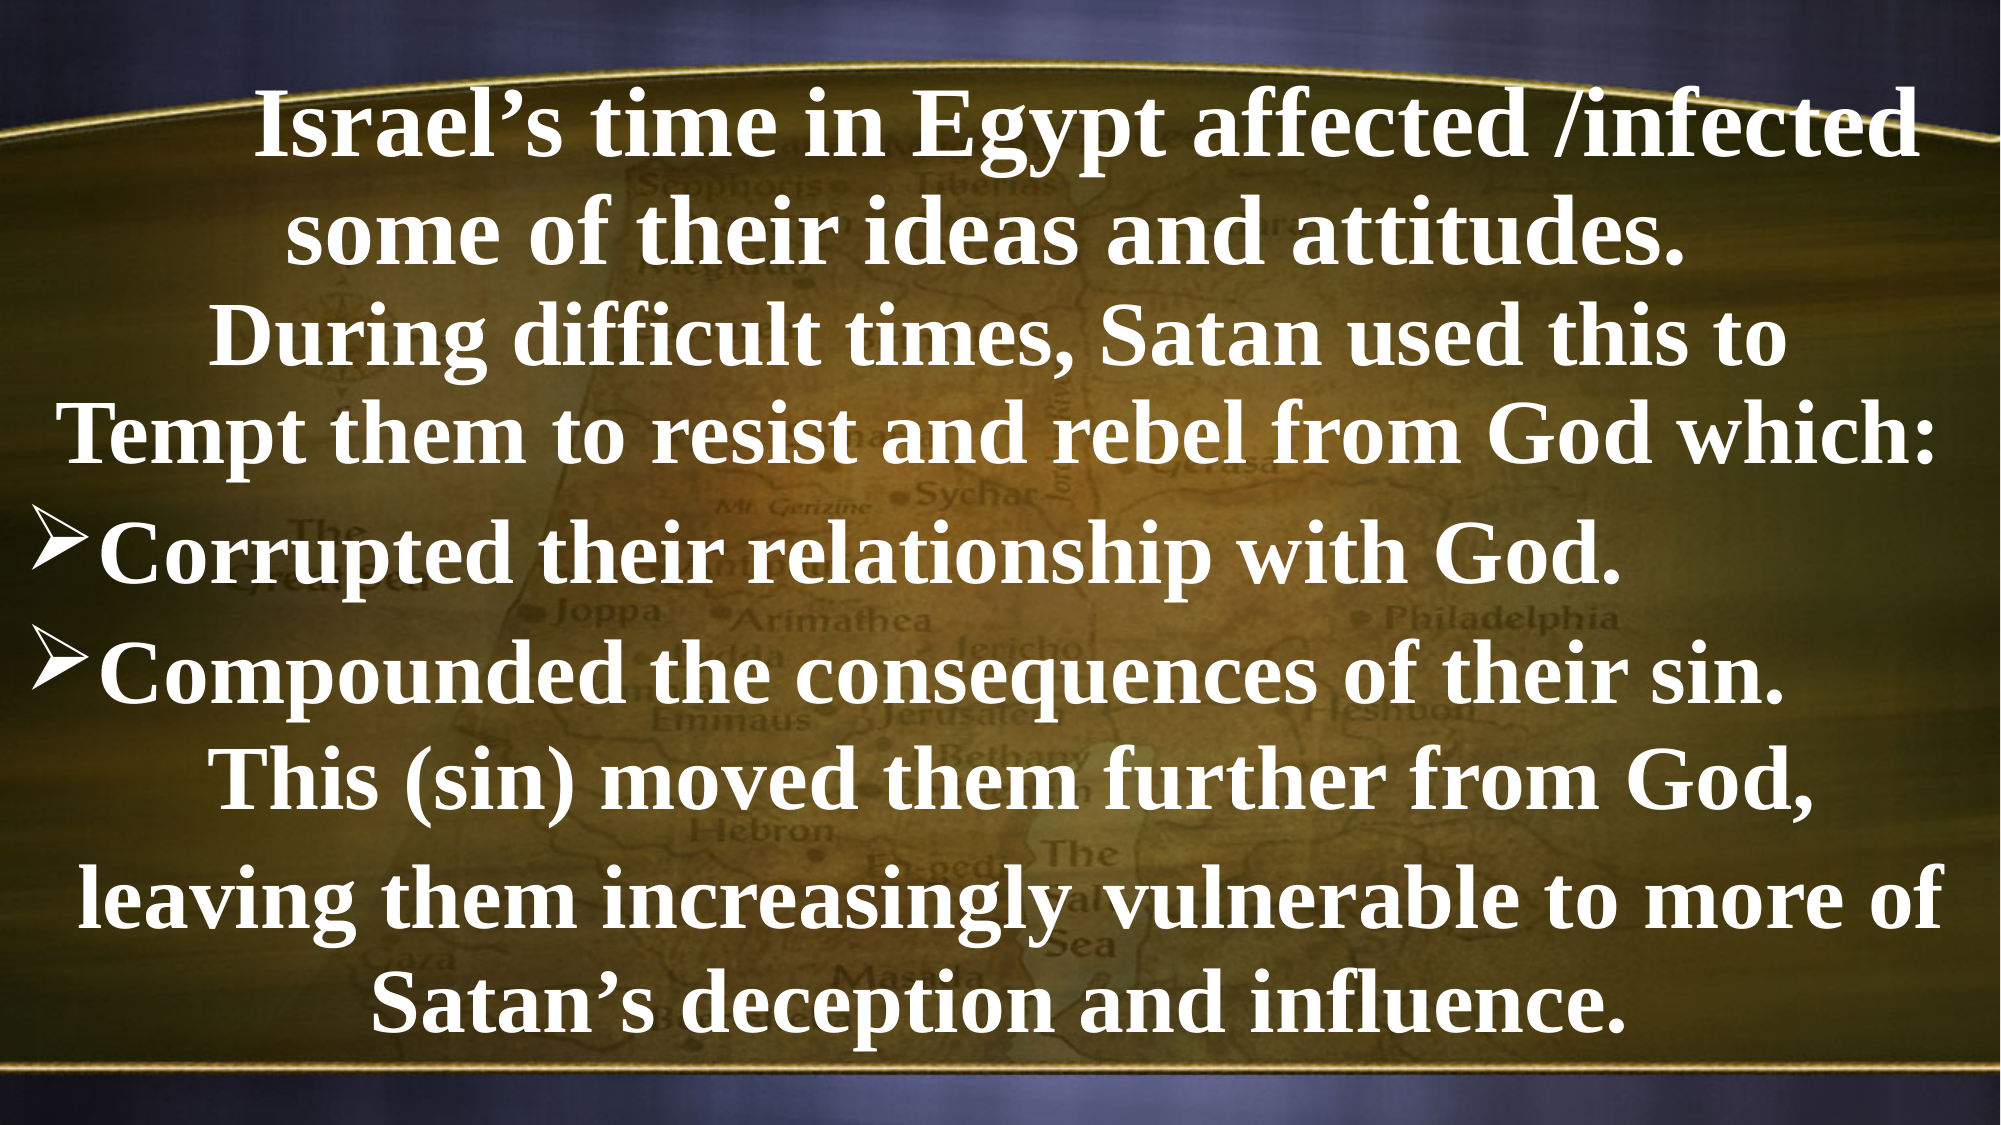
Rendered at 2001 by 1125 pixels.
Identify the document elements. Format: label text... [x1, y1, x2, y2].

picture [0, 0, 2001, 1125]
list Israel’s time in Egypt affected /infected some of their ideas and attitudes. During difficult times, Satan used this to Tempt them to resist and rebel from God which: Corrupted their relationship with God. Compounded the consequences of their sin. This (sin) moved them further from God, leaving them increasingly vulnerable to more of Satan’s deception and influence. [9, 62, 1991, 1125]
